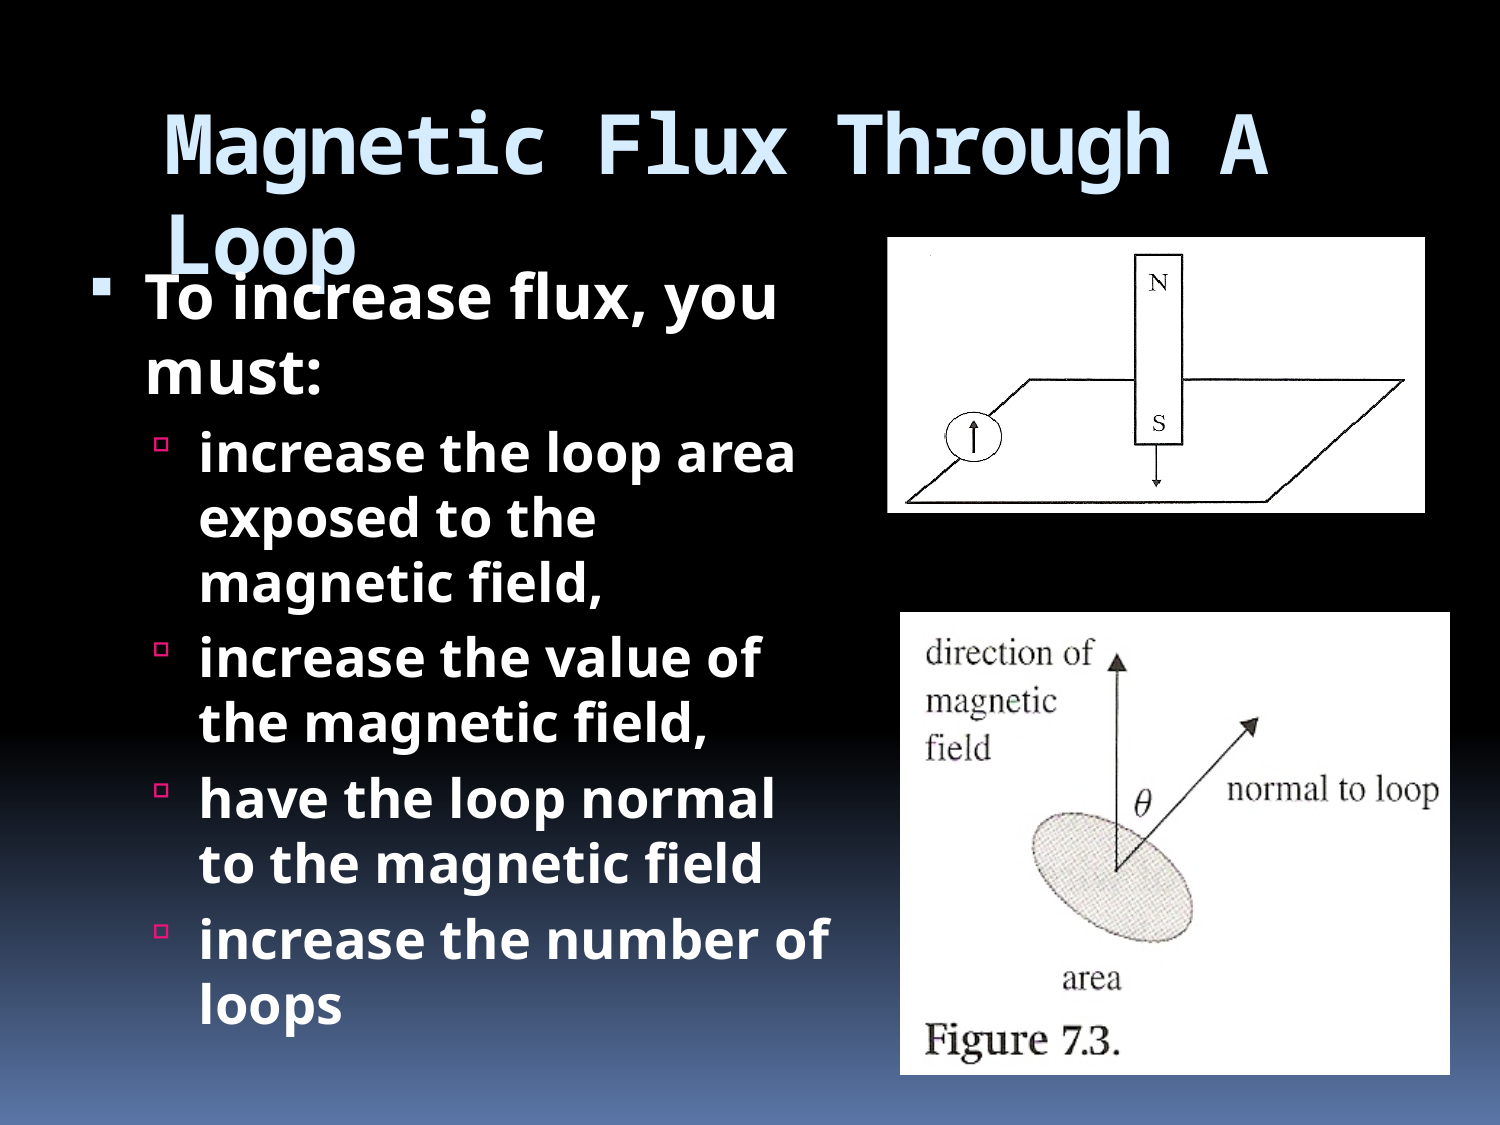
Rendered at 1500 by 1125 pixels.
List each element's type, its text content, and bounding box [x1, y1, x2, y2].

title Magnetic Flux Through A Loop [150, 83, 1425, 234]
picture [886, 237, 1426, 513]
picture [899, 611, 1451, 1076]
list To increase flux, you must: increase the loop area exposed to the magnetic field, increase the value of the magnetic field, have the loop normal to the magnetic field increase the number of loops [62, 249, 850, 1043]
